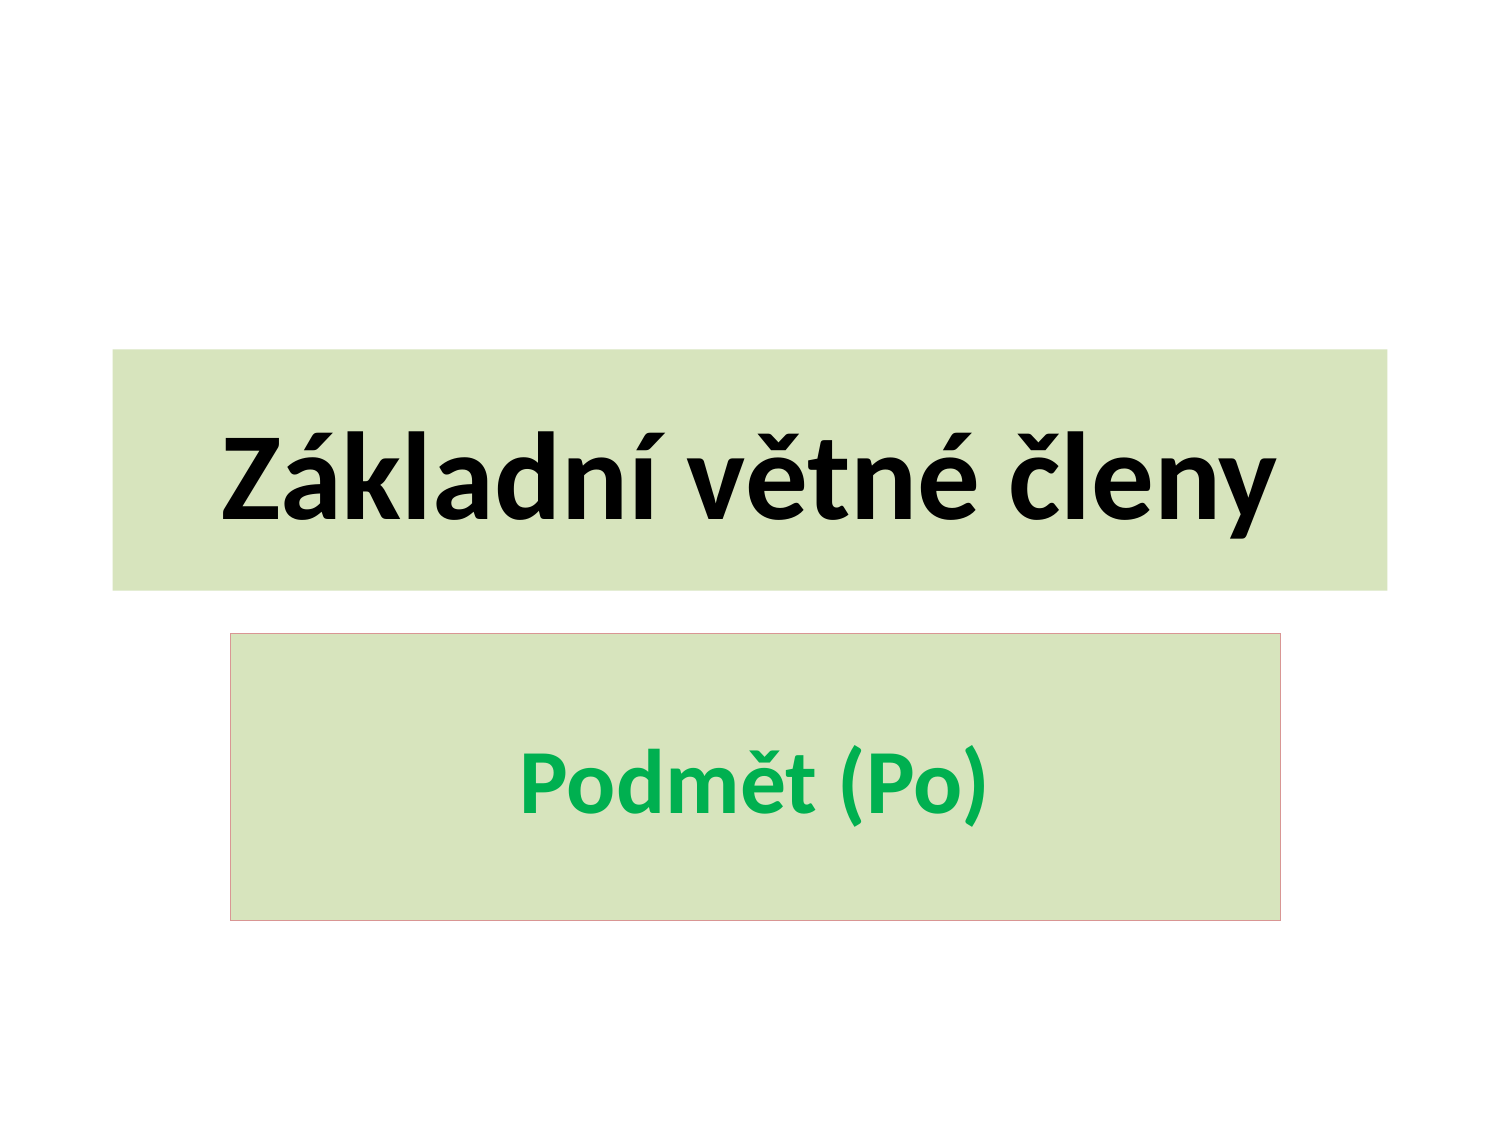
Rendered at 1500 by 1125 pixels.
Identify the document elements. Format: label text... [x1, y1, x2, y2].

subtitle Podmět (Po) [230, 633, 1281, 921]
title Základní větné členy [112, 349, 1388, 591]
